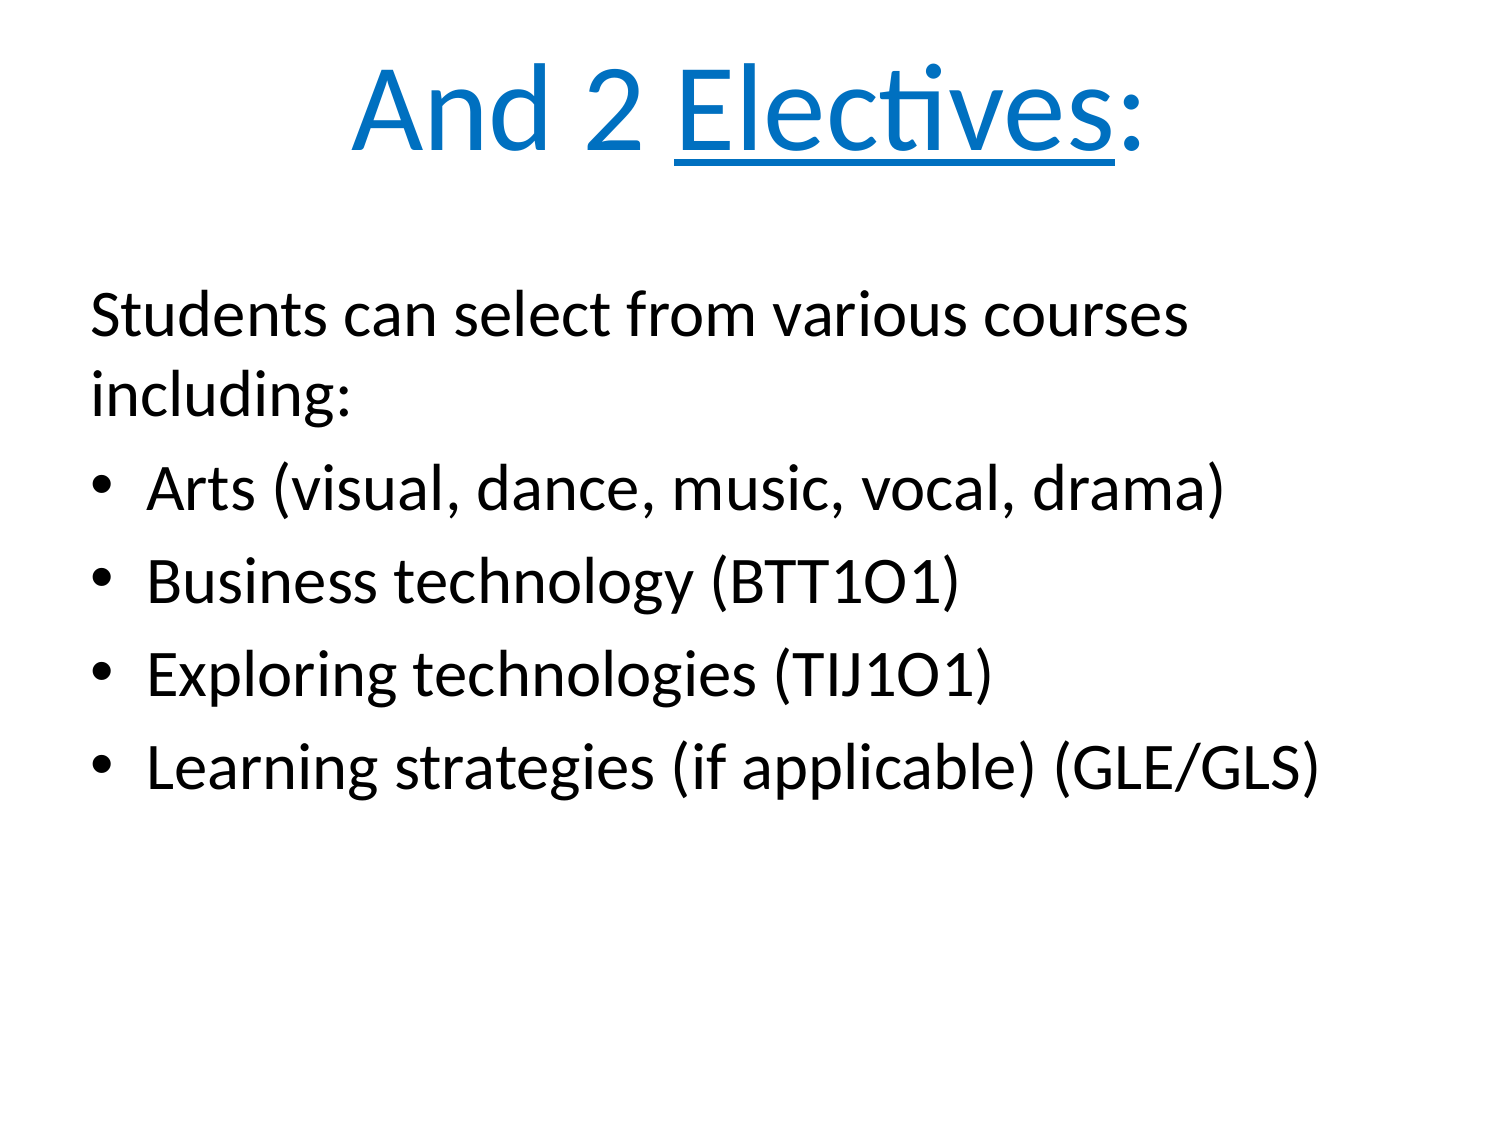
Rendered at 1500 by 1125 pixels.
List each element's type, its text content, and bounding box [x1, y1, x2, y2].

title And 2 Electives: [75, 45, 1425, 197]
list Students can select from various courses including: Arts (visual, dance, music, vocal, drama) Business technology (BTT1O1) Exploring technologies (TIJ1O1) Learning strategies (if applicable) (GLE/GLS) [75, 262, 1425, 1005]
